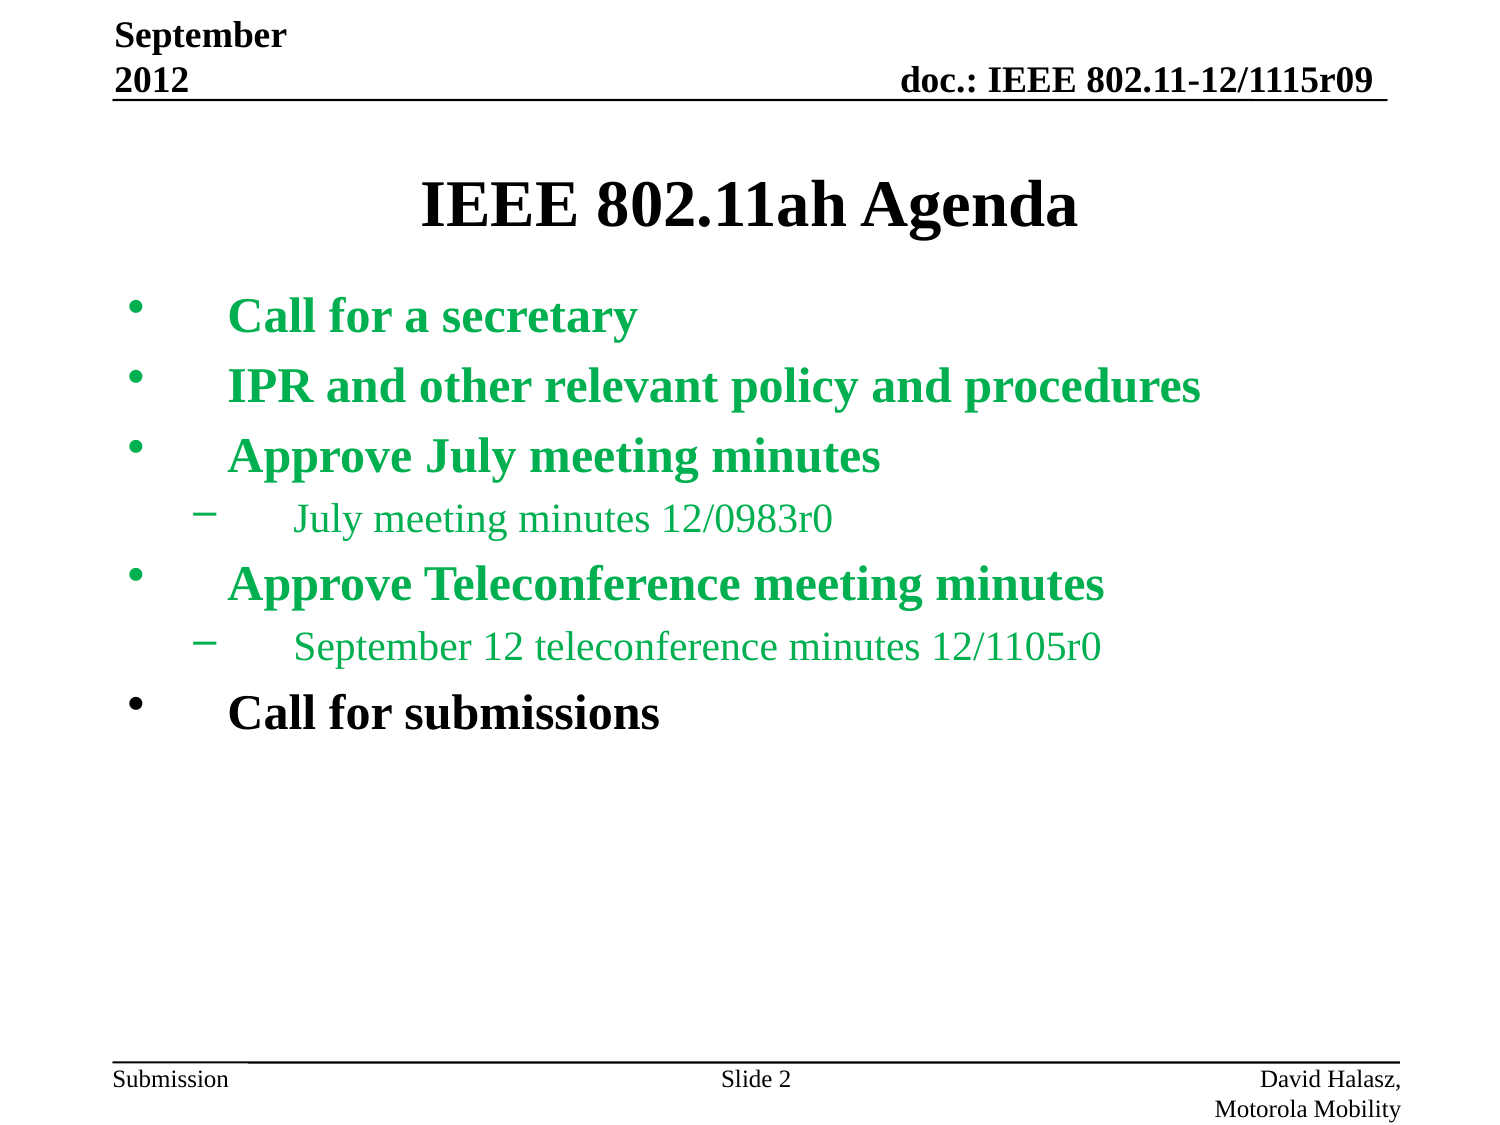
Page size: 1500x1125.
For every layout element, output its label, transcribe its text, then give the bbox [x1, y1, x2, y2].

slide_number Slide 2 [712, 1061, 800, 1093]
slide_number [114, 54, 333, 101]
title IEEE 802.11ah Agenda [112, 112, 1388, 274]
list Call for a secretary IPR and other relevant policy and procedures Approve July meeting minutes July meeting minutes 12/0983r0 Approve Teleconference meeting minutes September 12 teleconference minutes 12/1105r0 Call for submissions [112, 274, 1388, 951]
footer David Halasz, Motorola Mobility [1185, 1061, 1402, 1093]
